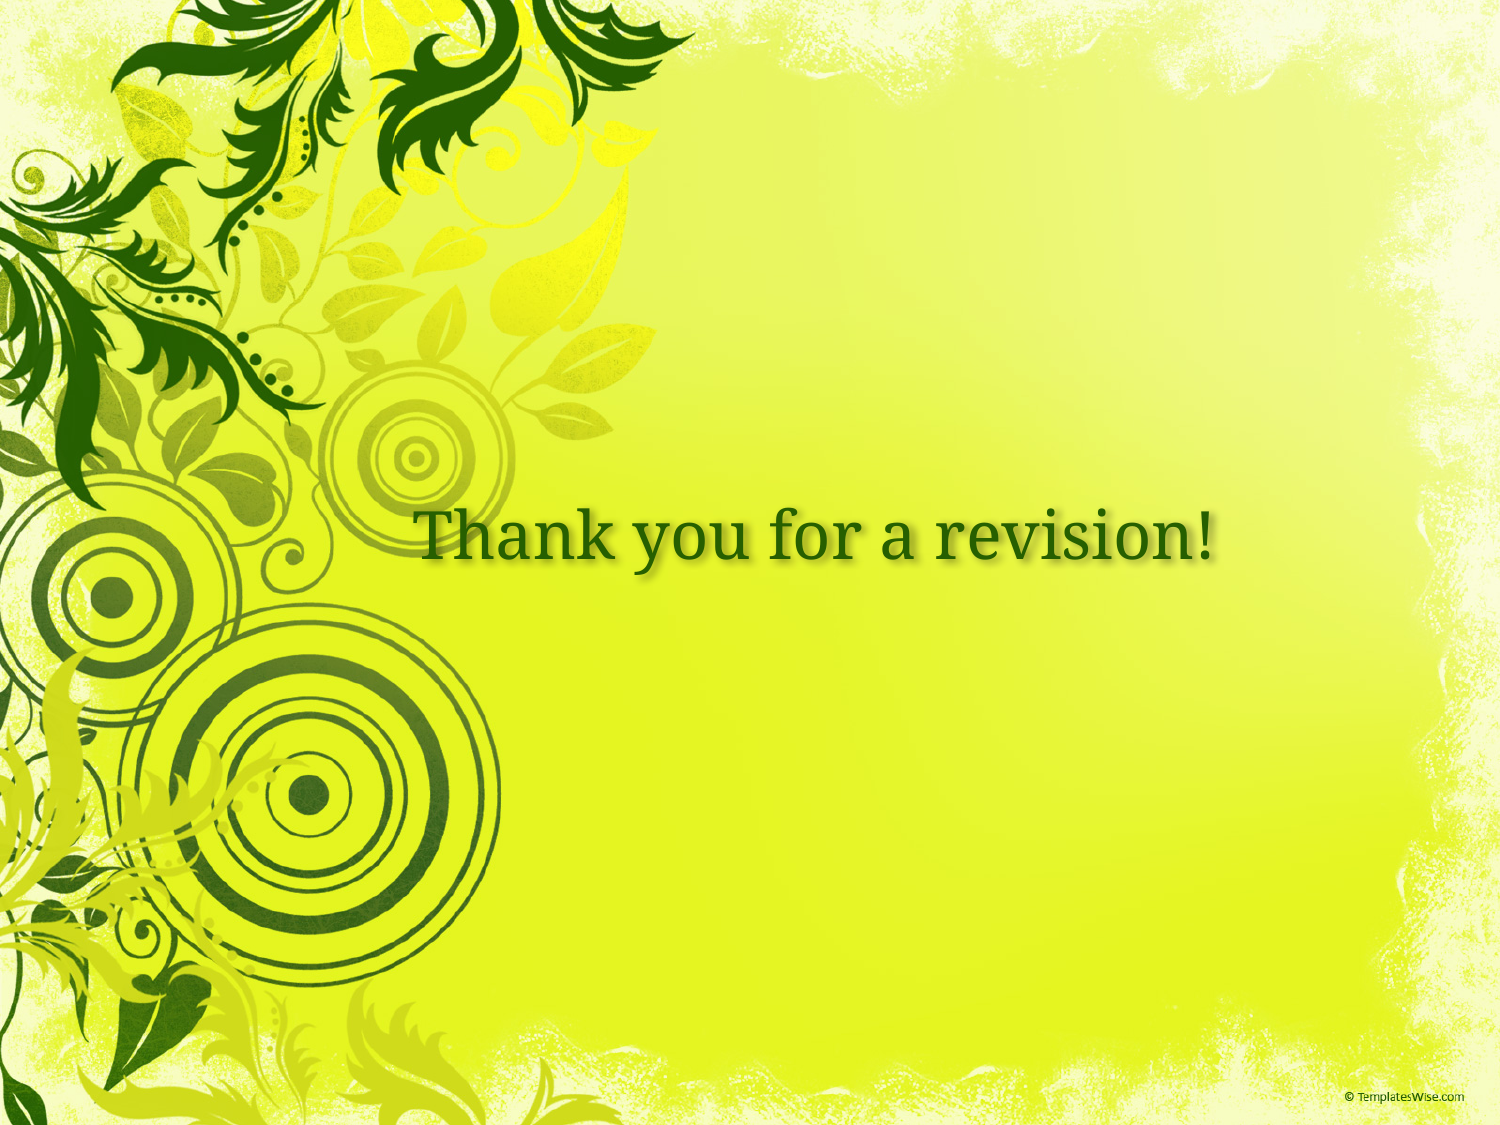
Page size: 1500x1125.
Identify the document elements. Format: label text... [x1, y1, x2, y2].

title Thank you for a revision! [336, 172, 1294, 894]
picture [0, 0, 1500, 1125]
